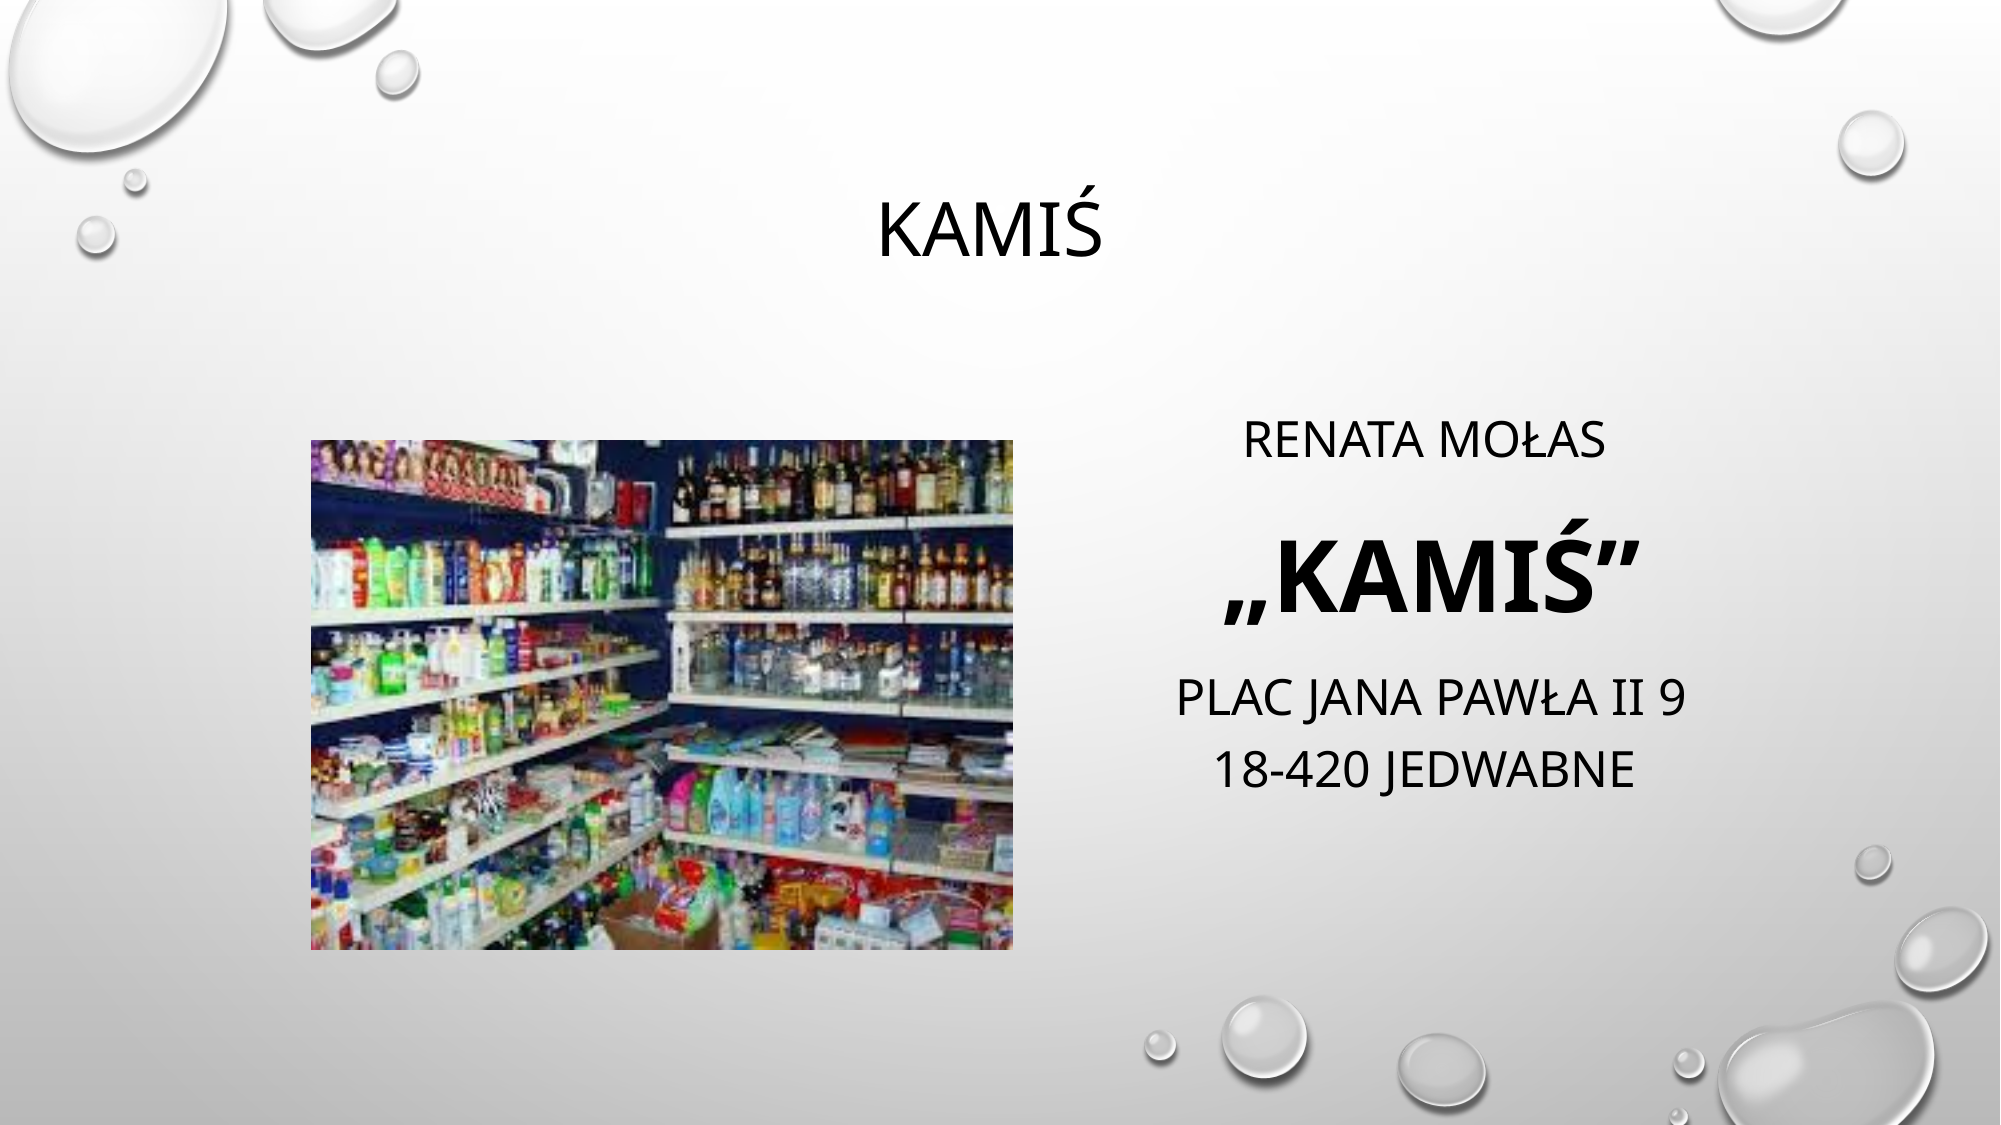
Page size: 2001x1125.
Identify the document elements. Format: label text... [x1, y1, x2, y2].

list Renata Mołas „Kamiś” Plac Jana Pawła II 9 18-420 Jedwabne [1012, 388, 1850, 950]
title Kamiś [149, 101, 1851, 364]
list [310, 440, 1013, 951]
picture [0, 0, 2000, 1125]
